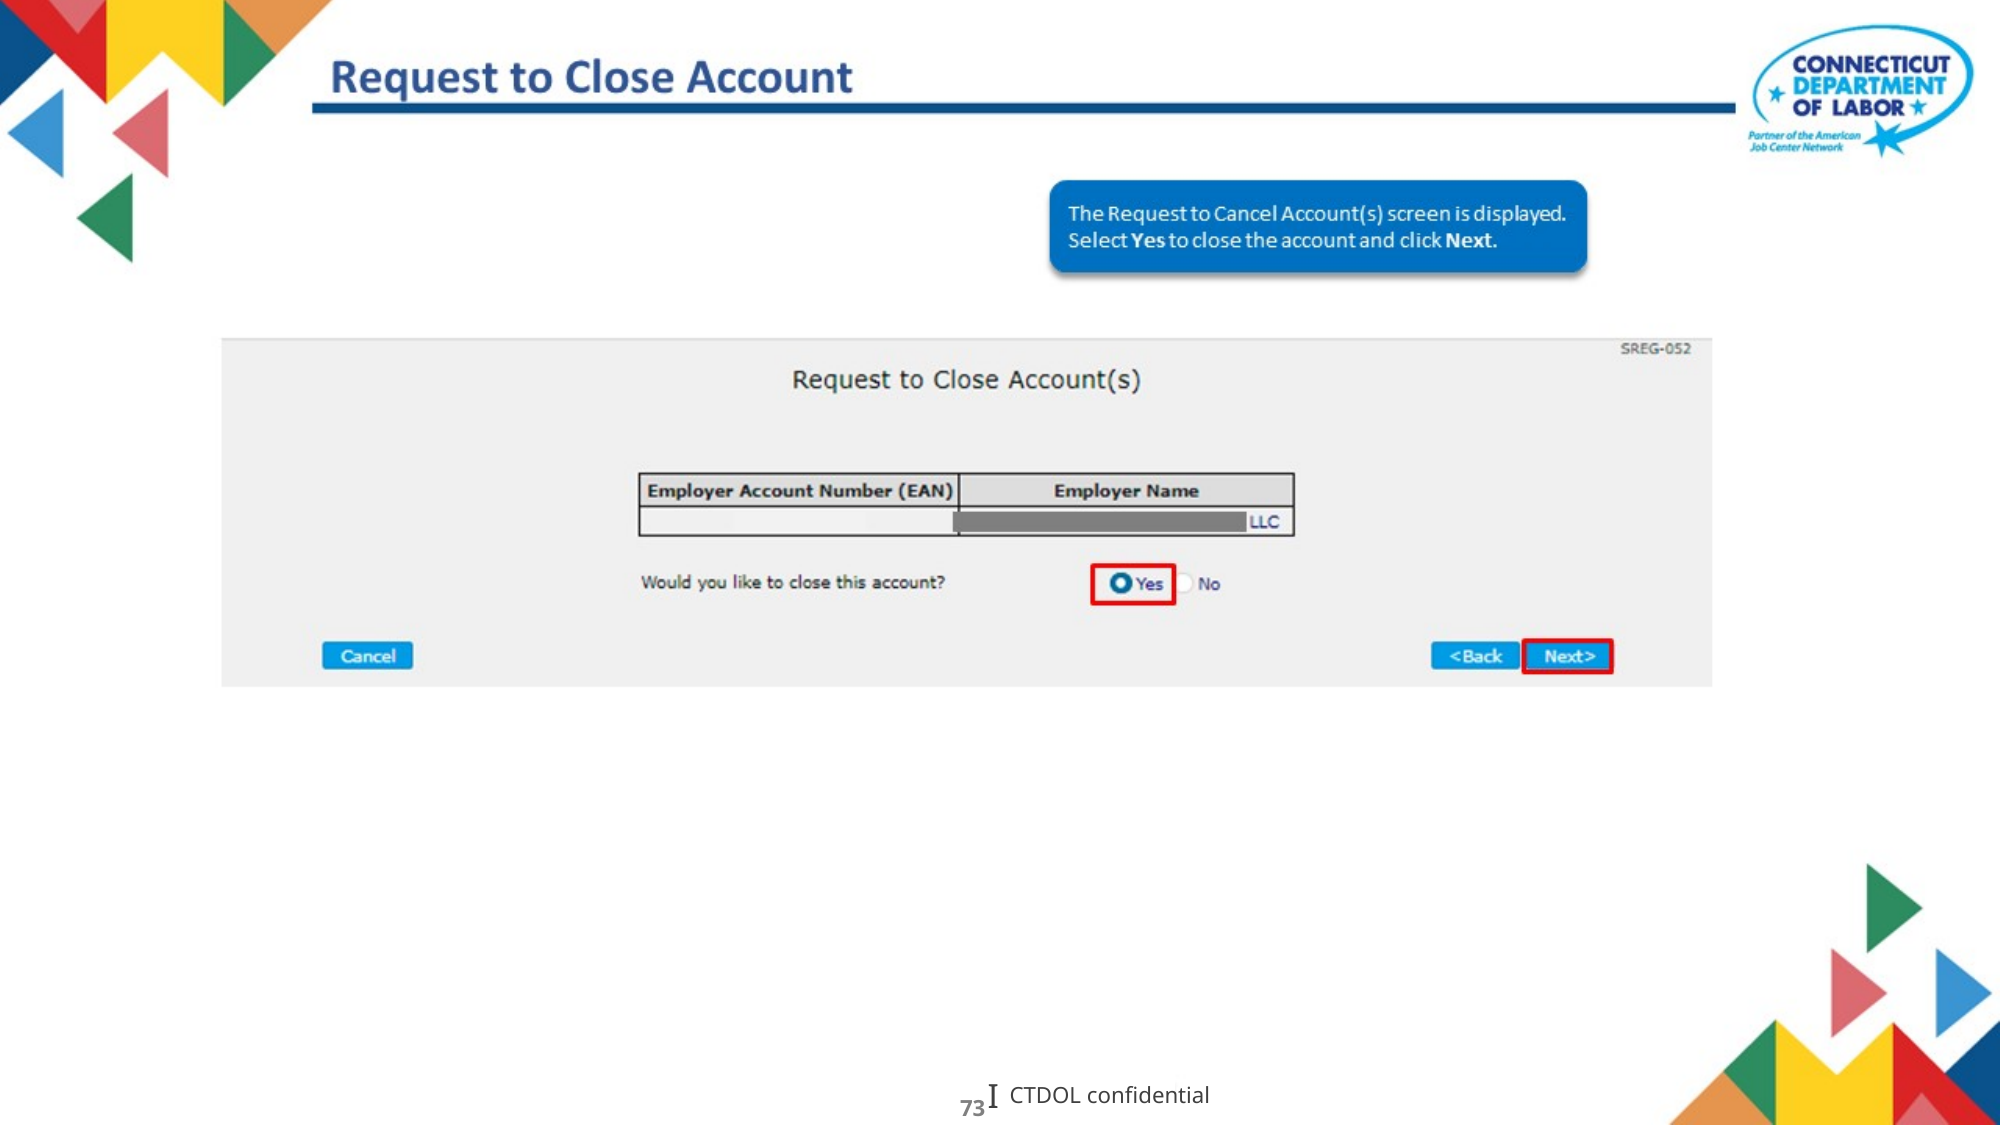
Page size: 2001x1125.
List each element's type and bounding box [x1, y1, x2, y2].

text_box [942, 1069, 1176, 1121]
picture [0, 0, 2000, 1125]
